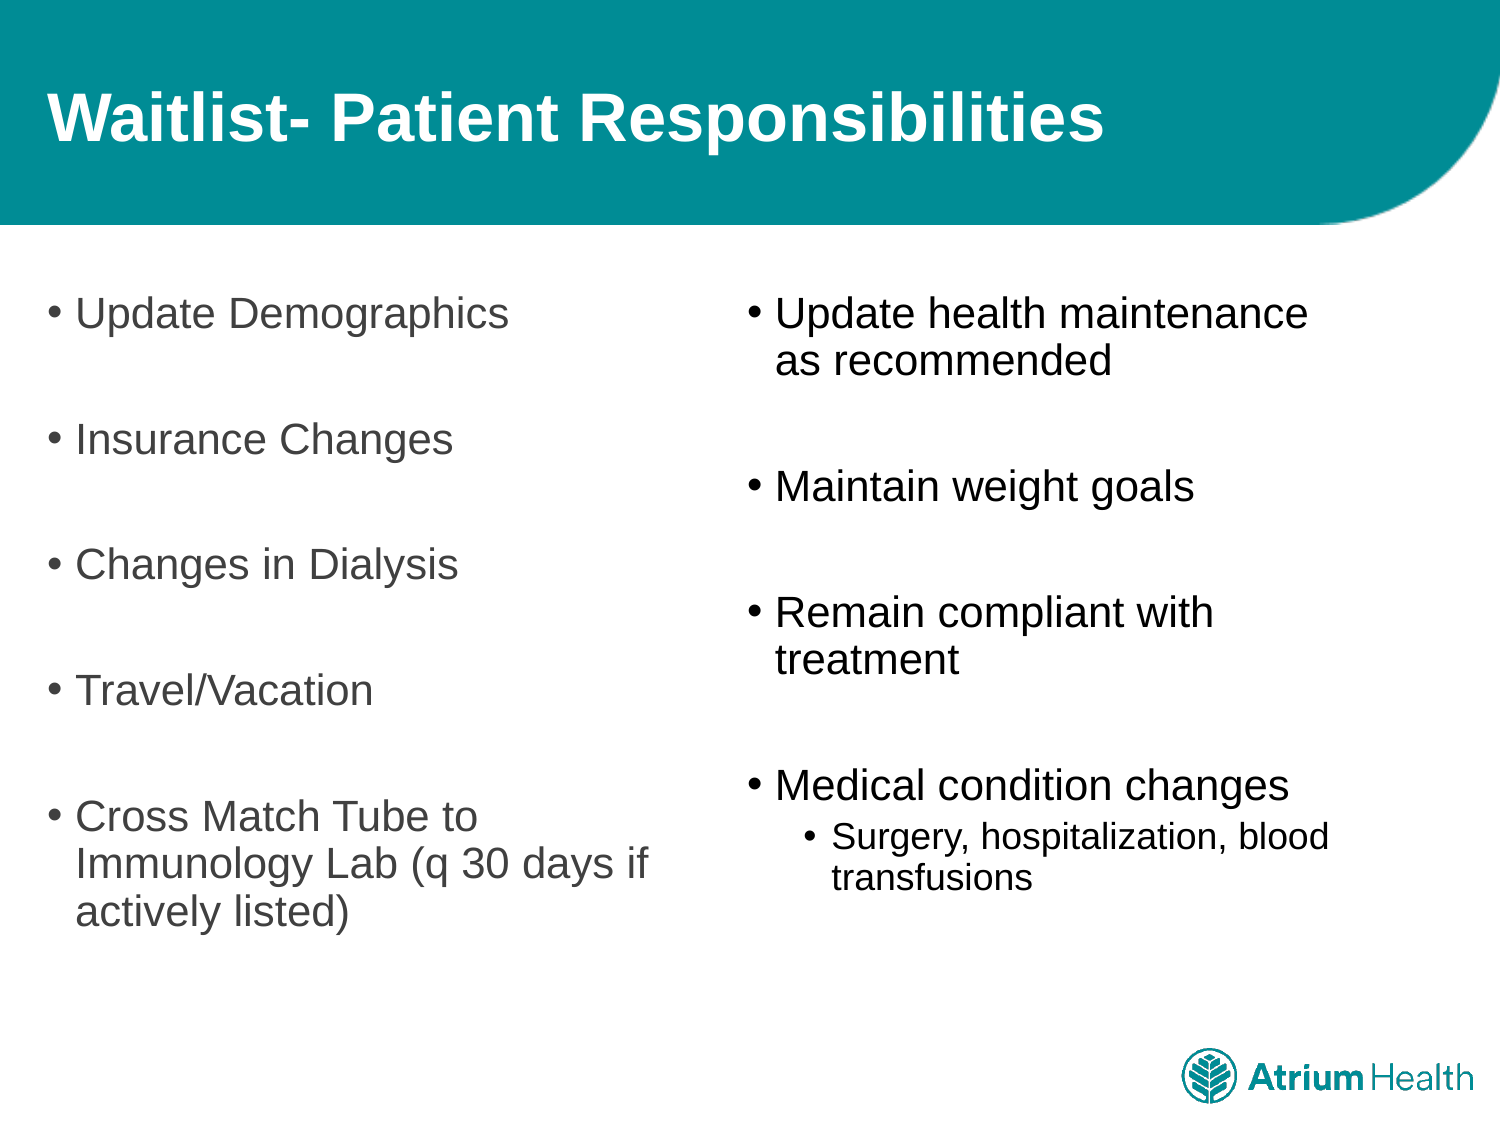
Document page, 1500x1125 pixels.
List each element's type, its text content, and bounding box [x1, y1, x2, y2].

list Update Demographics Insurance Changes Changes in Dialysis Travel/Vacation Cross Match Tube to Immunology Lab (q 30 days if actively listed) [32, 283, 677, 1014]
text_box Update health maintenance as recommended Maintain weight goals Remain compliant with treatment Medical condition changes Surgery, hospitalization, blood transfusions [732, 283, 1370, 997]
picture [0, 0, 1500, 225]
title Waitlist- Patient Responsibilities [32, 10, 1474, 228]
picture [1154, 1020, 1500, 1125]
